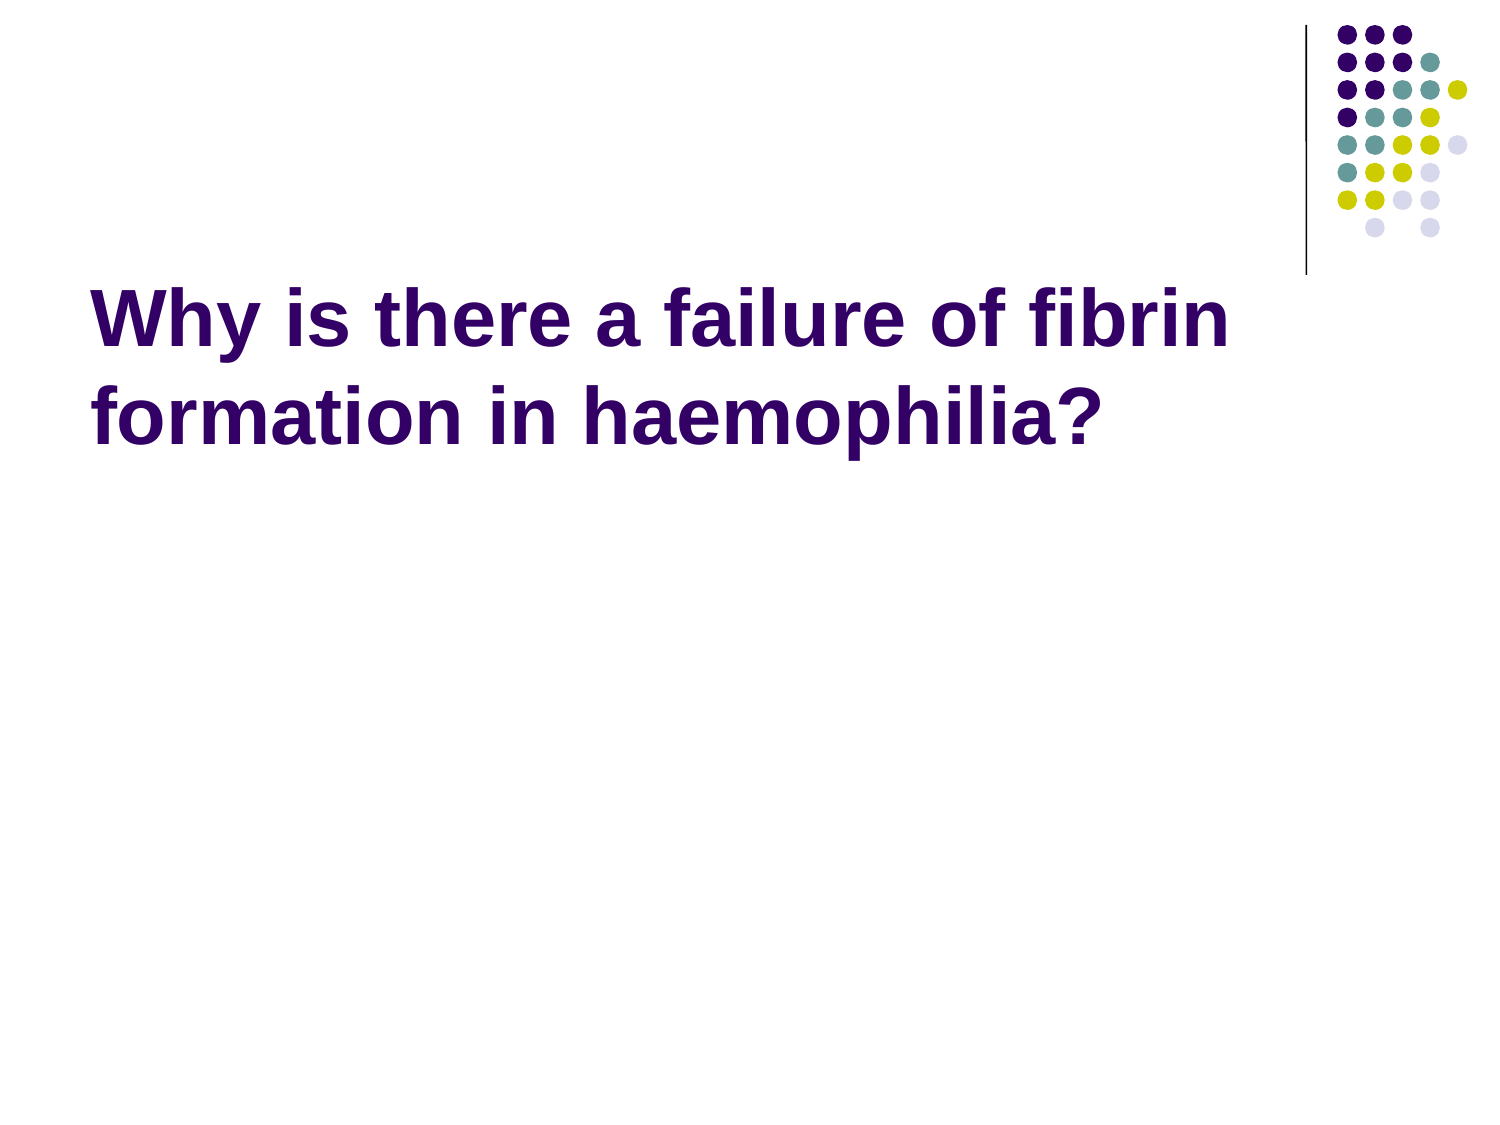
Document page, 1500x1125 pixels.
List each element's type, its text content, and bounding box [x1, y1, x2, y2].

title Why is there a failure of fibrin formation in haemophilia? [74, 19, 1313, 469]
